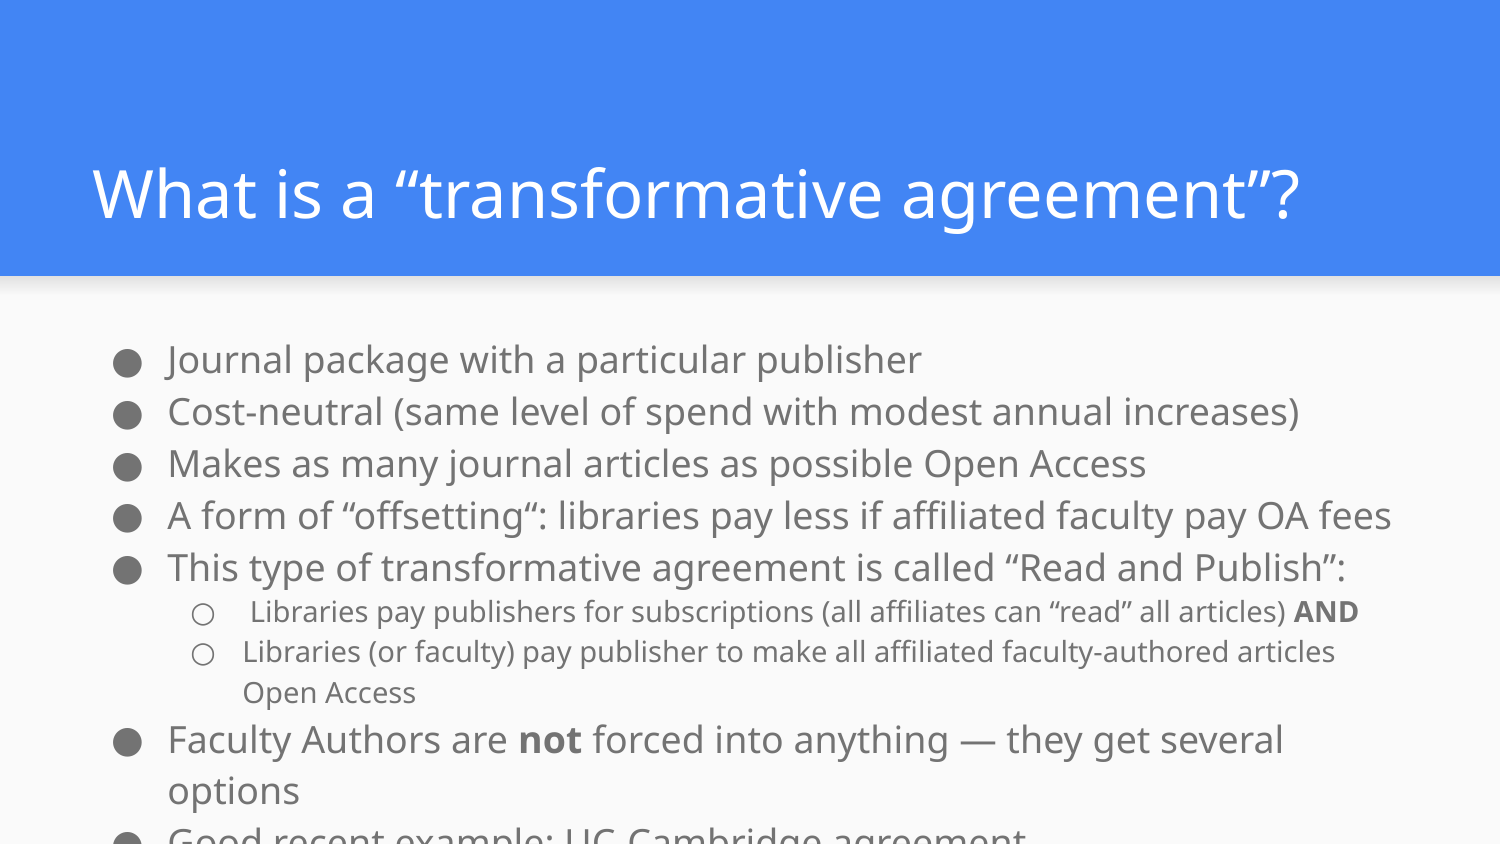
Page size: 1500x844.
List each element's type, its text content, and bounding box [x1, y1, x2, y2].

title What is a “transformative agreement”? [77, 121, 1427, 248]
list Journal package with a particular publisher Cost-neutral (same level of spend with modest annual increases) Makes as many journal articles as possible Open Access A form of “offsetting“: libraries pay less if affiliated faculty pay OA fees This type of transformative agreement is called “Read and Publish”: Libraries pay publishers for subscriptions (all affiliates can “read” all articles) AND Libraries (or faculty) pay publisher to make all affiliated faculty-authored articles Open Access Faculty Authors are not forced into anything — they get several options Good recent example: UC-Cambridge agreement [77, 314, 1427, 760]
